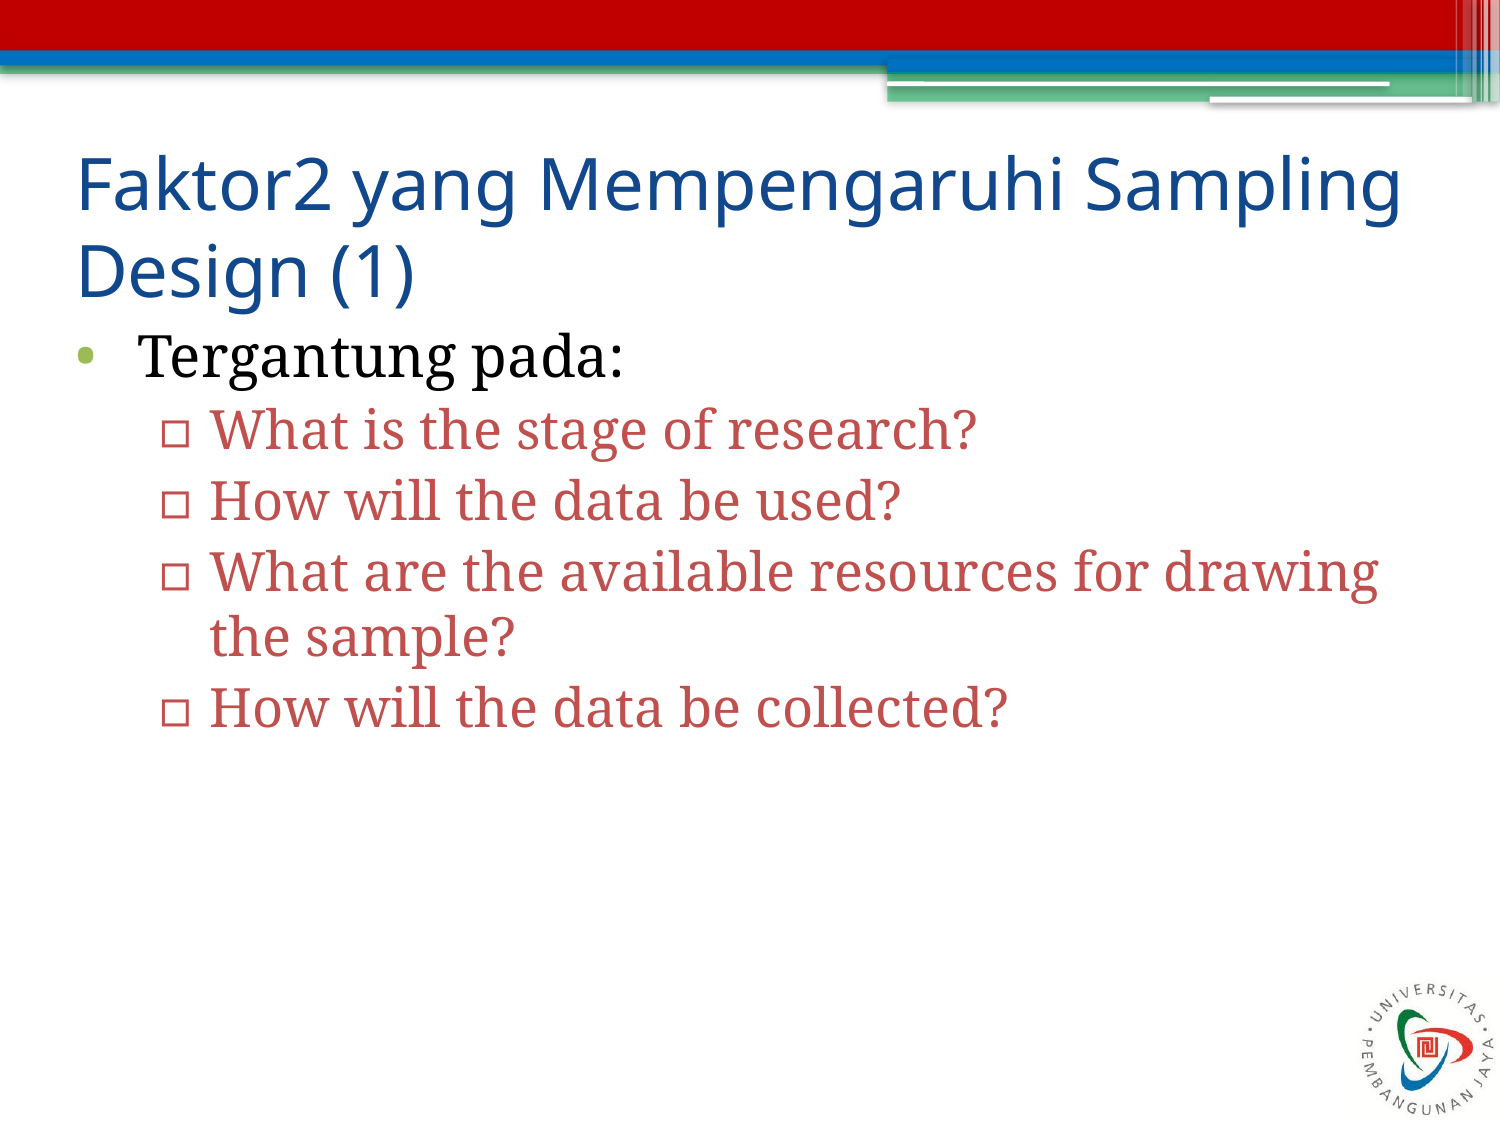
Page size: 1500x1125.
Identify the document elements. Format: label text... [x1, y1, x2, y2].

picture [1352, 975, 1500, 1125]
title Faktor2 yang Mempengaruhi Sampling Design (1) [75, 137, 1425, 313]
list Tergantung pada: What is the stage of research? How will the data be used? What are the available resources for drawing the sample? How will the data be collected? [75, 318, 1425, 1029]
